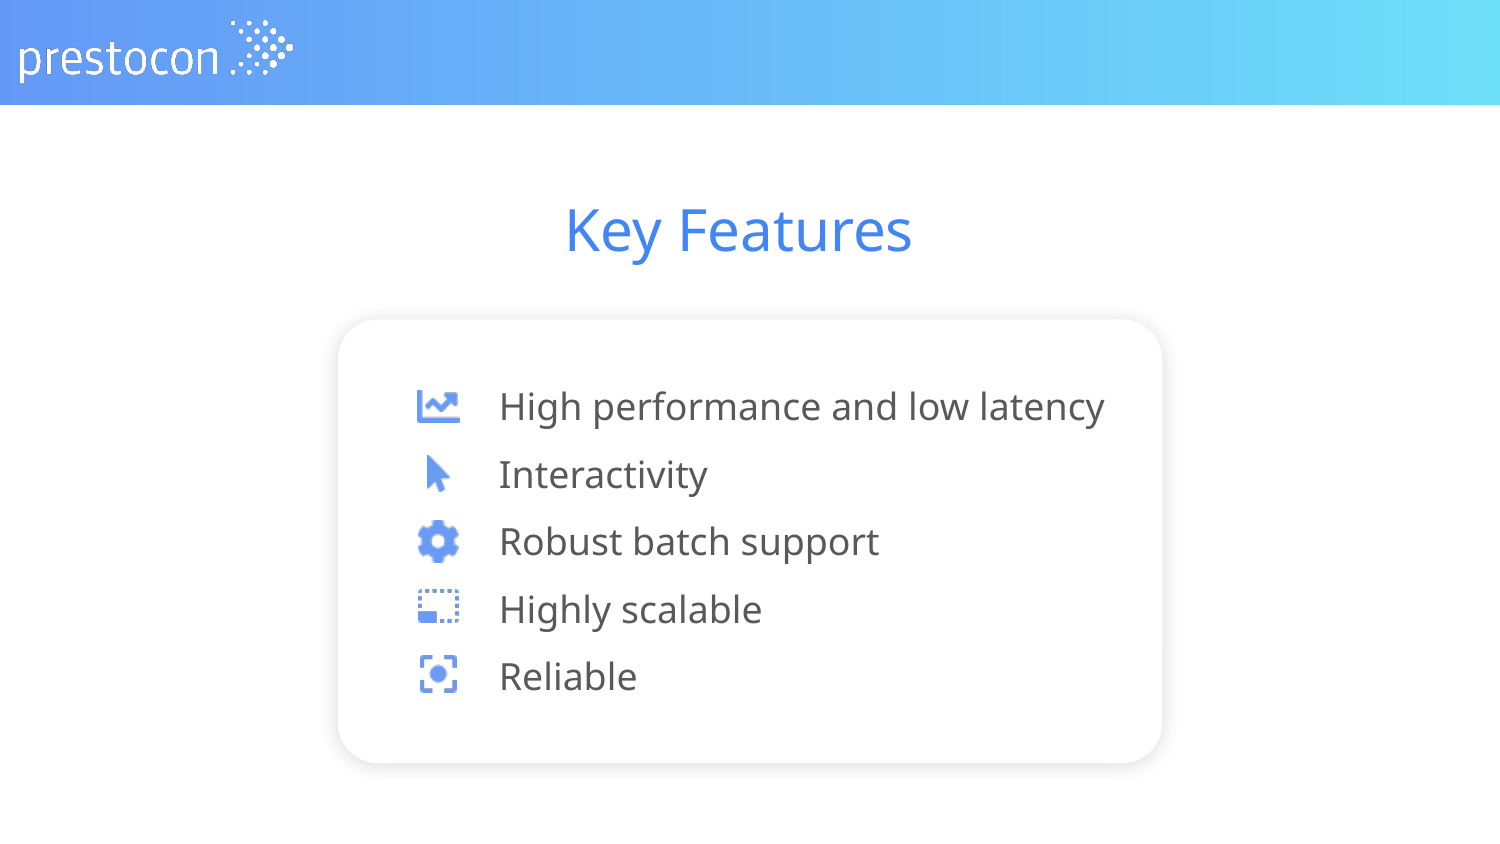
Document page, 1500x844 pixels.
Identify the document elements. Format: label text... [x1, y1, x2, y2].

picture [20, 20, 298, 84]
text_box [337, 318, 1163, 780]
text_box Key Features [40, 178, 1439, 272]
